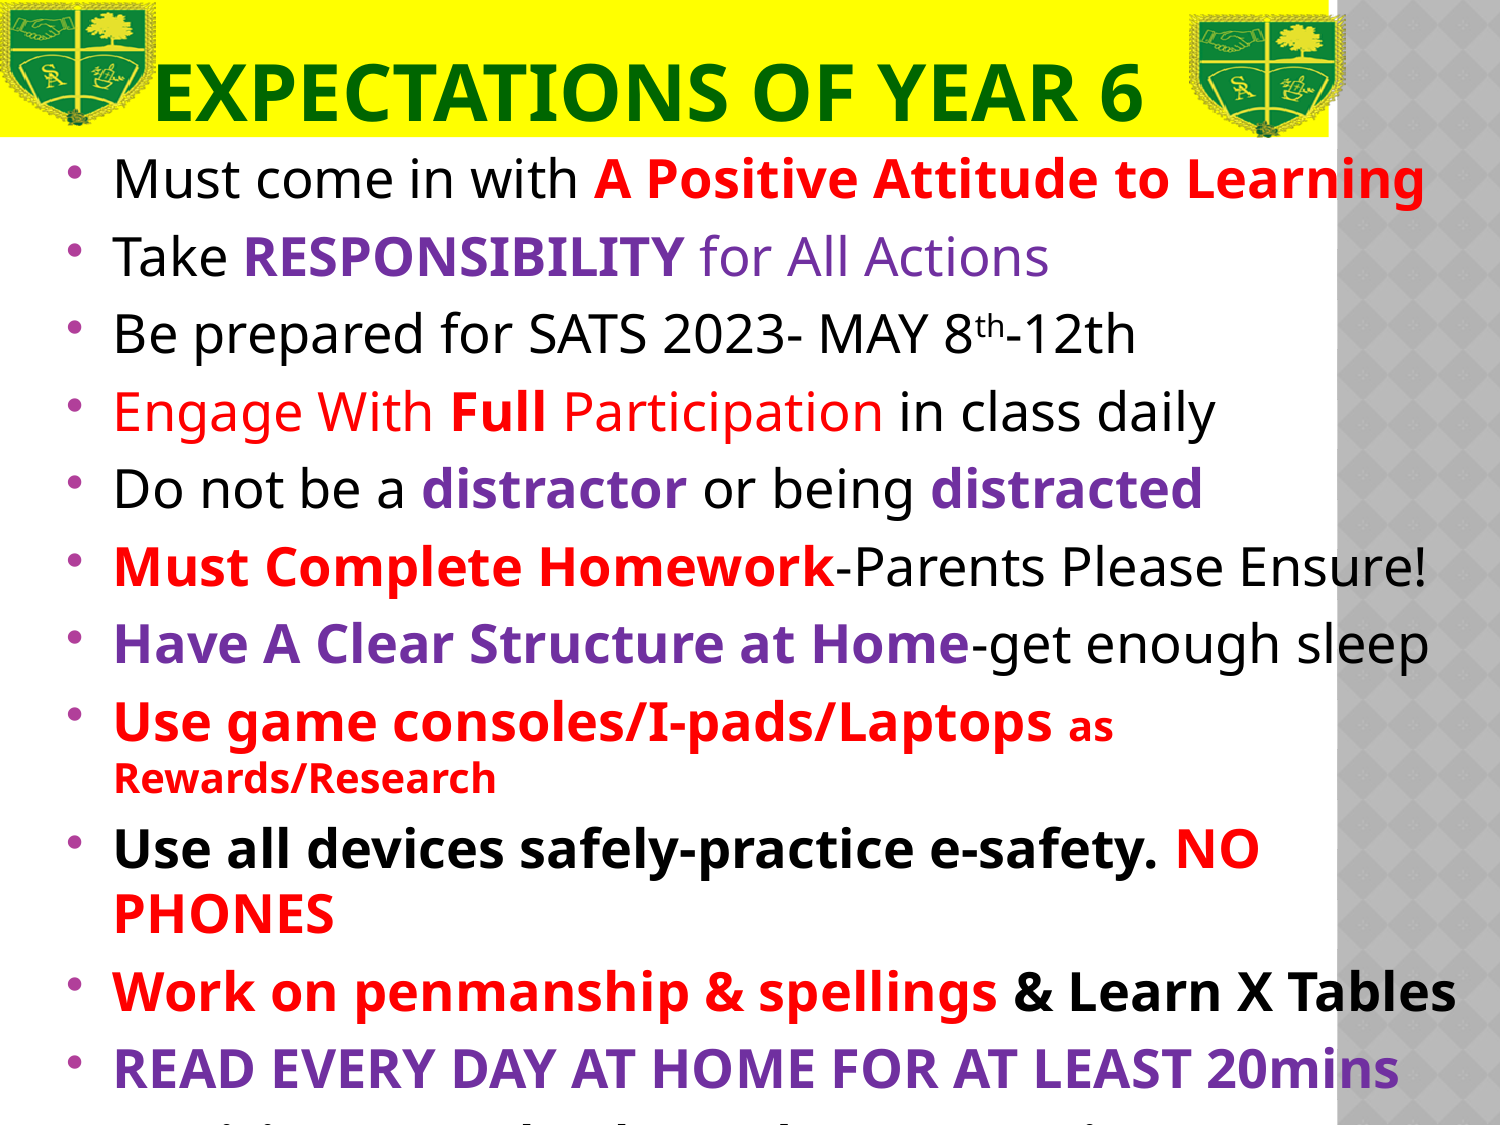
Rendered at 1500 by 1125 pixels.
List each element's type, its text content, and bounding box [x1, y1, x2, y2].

picture [1189, 13, 1346, 138]
title Expectations Of Year 6 [0, 0, 1329, 138]
list Must come in with A Positive Attitude to Learning Take RESPONSIBILITY for All Actions Be prepared for SATS 2023- MAY 8th-12th Engage With Full Participation in class daily Do not be a distractor or being distracted Must Complete Homework-Parents Please Ensure! Have A Clear Structure at Home-get enough sleep Use game consoles/I-pads/Laptops as Rewards/Research Use all devices safely-practice e-safety. NO PHONES Work on penmanship & spellings & Learn X Tables READ EVERY DAY AT HOME FOR AT LEAST 20mins Participate In School Based & Community Programmes Serve the School & Church-Lead The 10am Mass [53, 137, 1483, 1125]
picture [0, 2, 156, 126]
